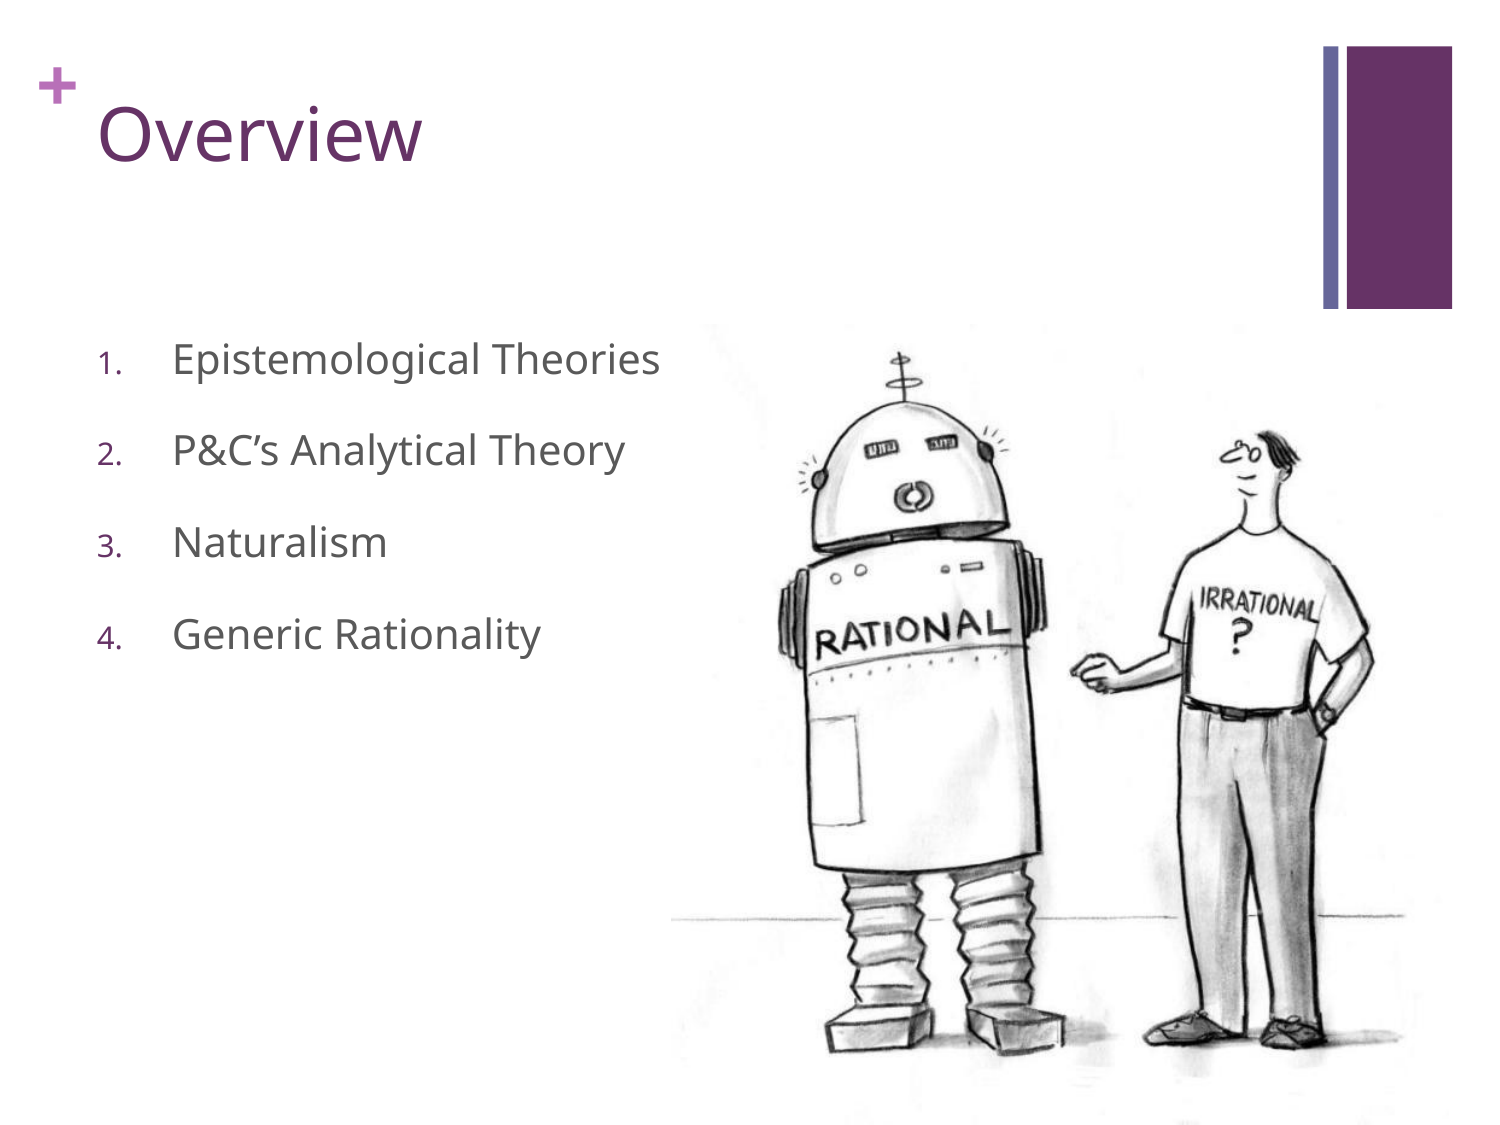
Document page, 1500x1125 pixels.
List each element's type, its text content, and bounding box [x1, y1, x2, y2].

title Overview [81, 79, 1322, 263]
picture [671, 324, 1450, 1125]
list Epistemological Theories P&C’s Analytical Theory Naturalism Generic Rationality [81, 324, 668, 1005]
